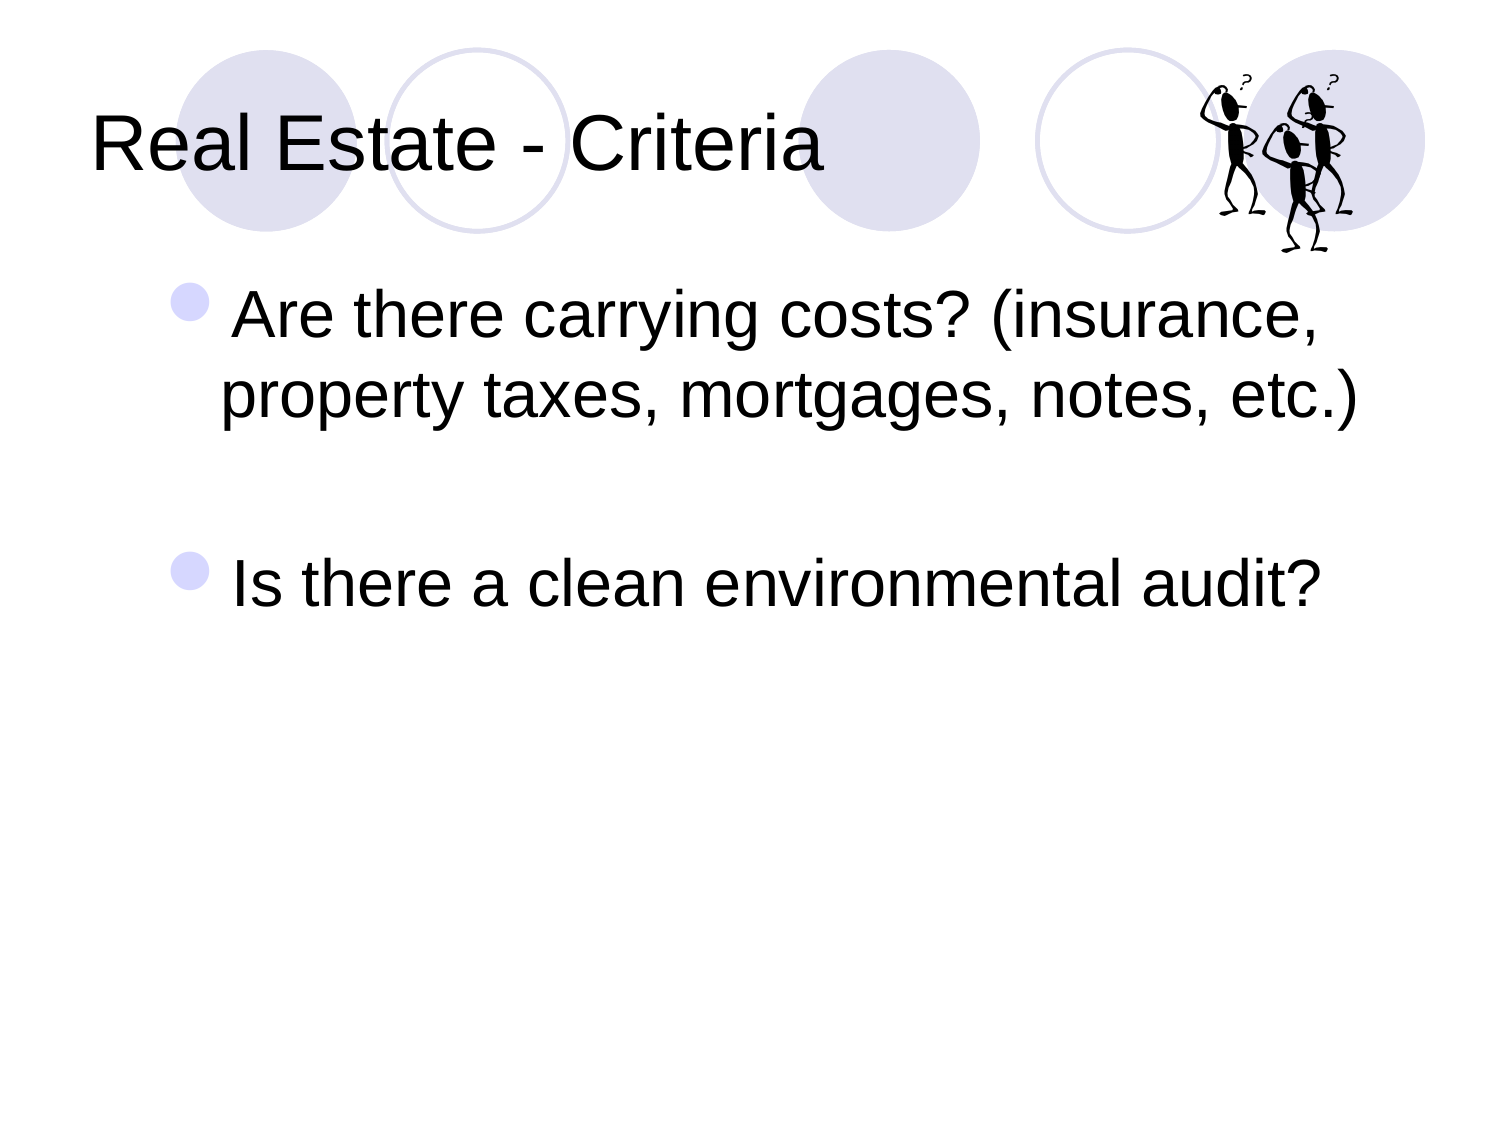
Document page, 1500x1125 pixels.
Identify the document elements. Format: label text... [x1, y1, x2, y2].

picture [1199, 74, 1354, 254]
list Are there carrying costs? (insurance, property taxes, mortgages, notes, etc.) Is there a clean environmental audit? [74, 261, 1426, 1125]
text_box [175, 49, 1426, 232]
title Real Estate - Criteria [74, 14, 1426, 261]
